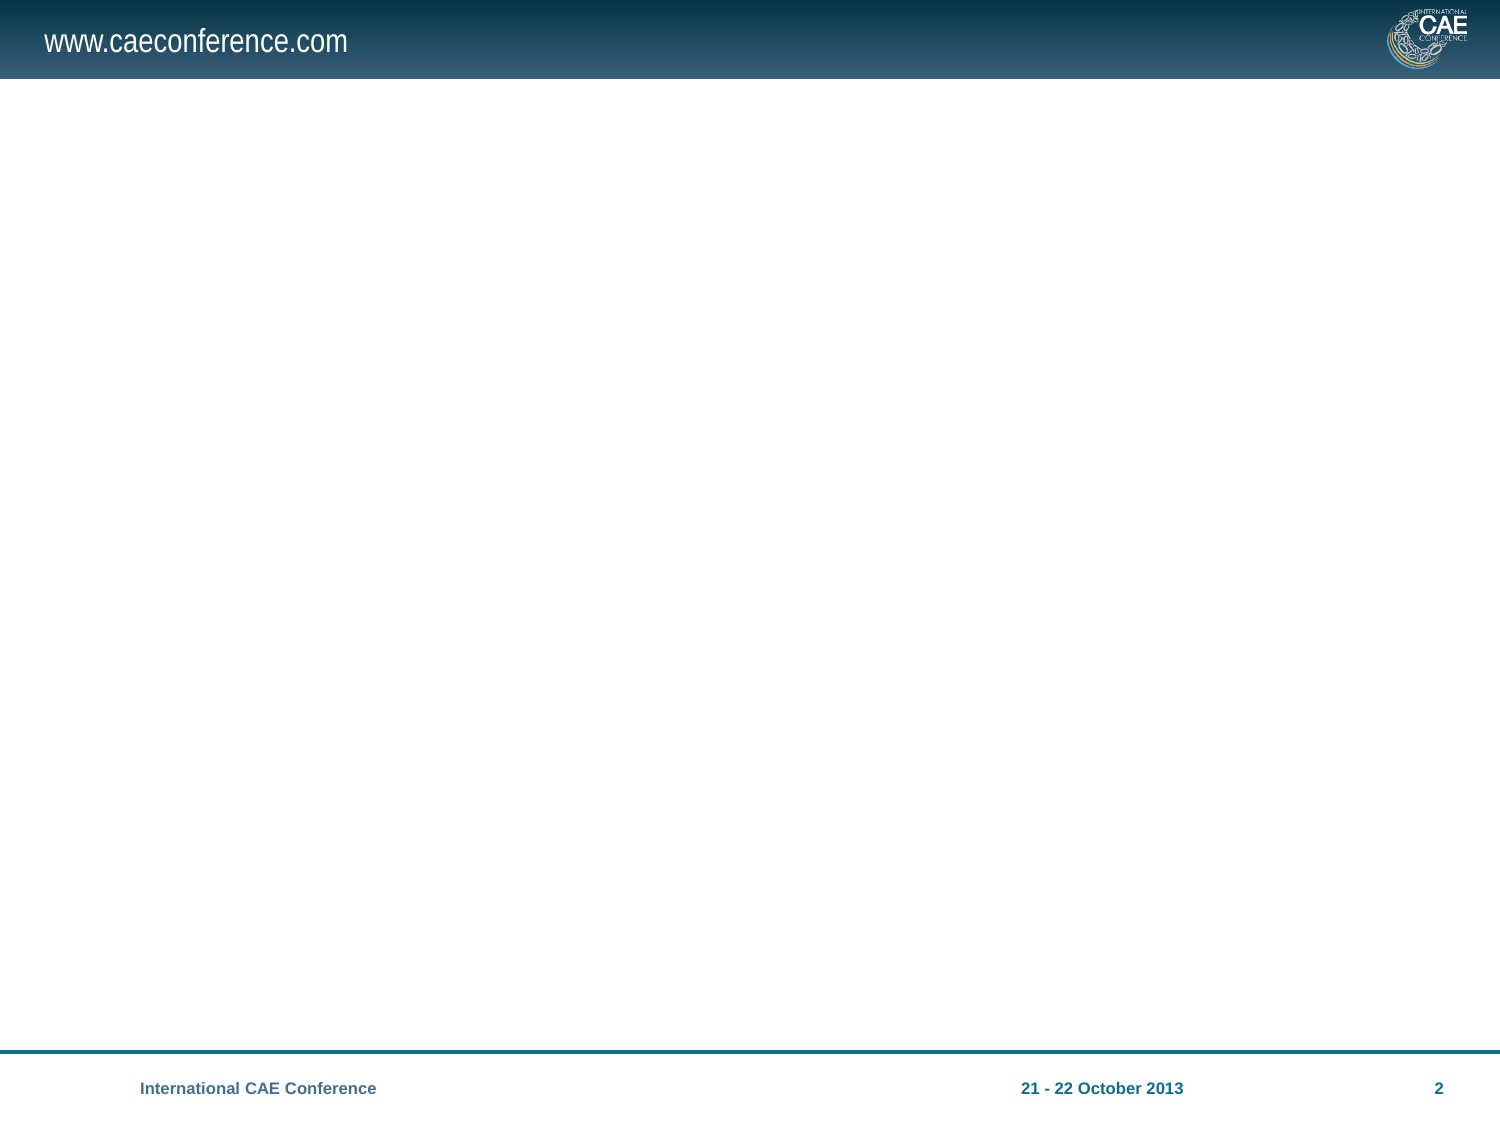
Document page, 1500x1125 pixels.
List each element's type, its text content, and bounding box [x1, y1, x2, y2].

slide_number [950, 1057, 1199, 1118]
slide_number 2 [1333, 1057, 1459, 1118]
footer International CAE Conference [125, 1057, 925, 1118]
picture [1387, 9, 1467, 69]
